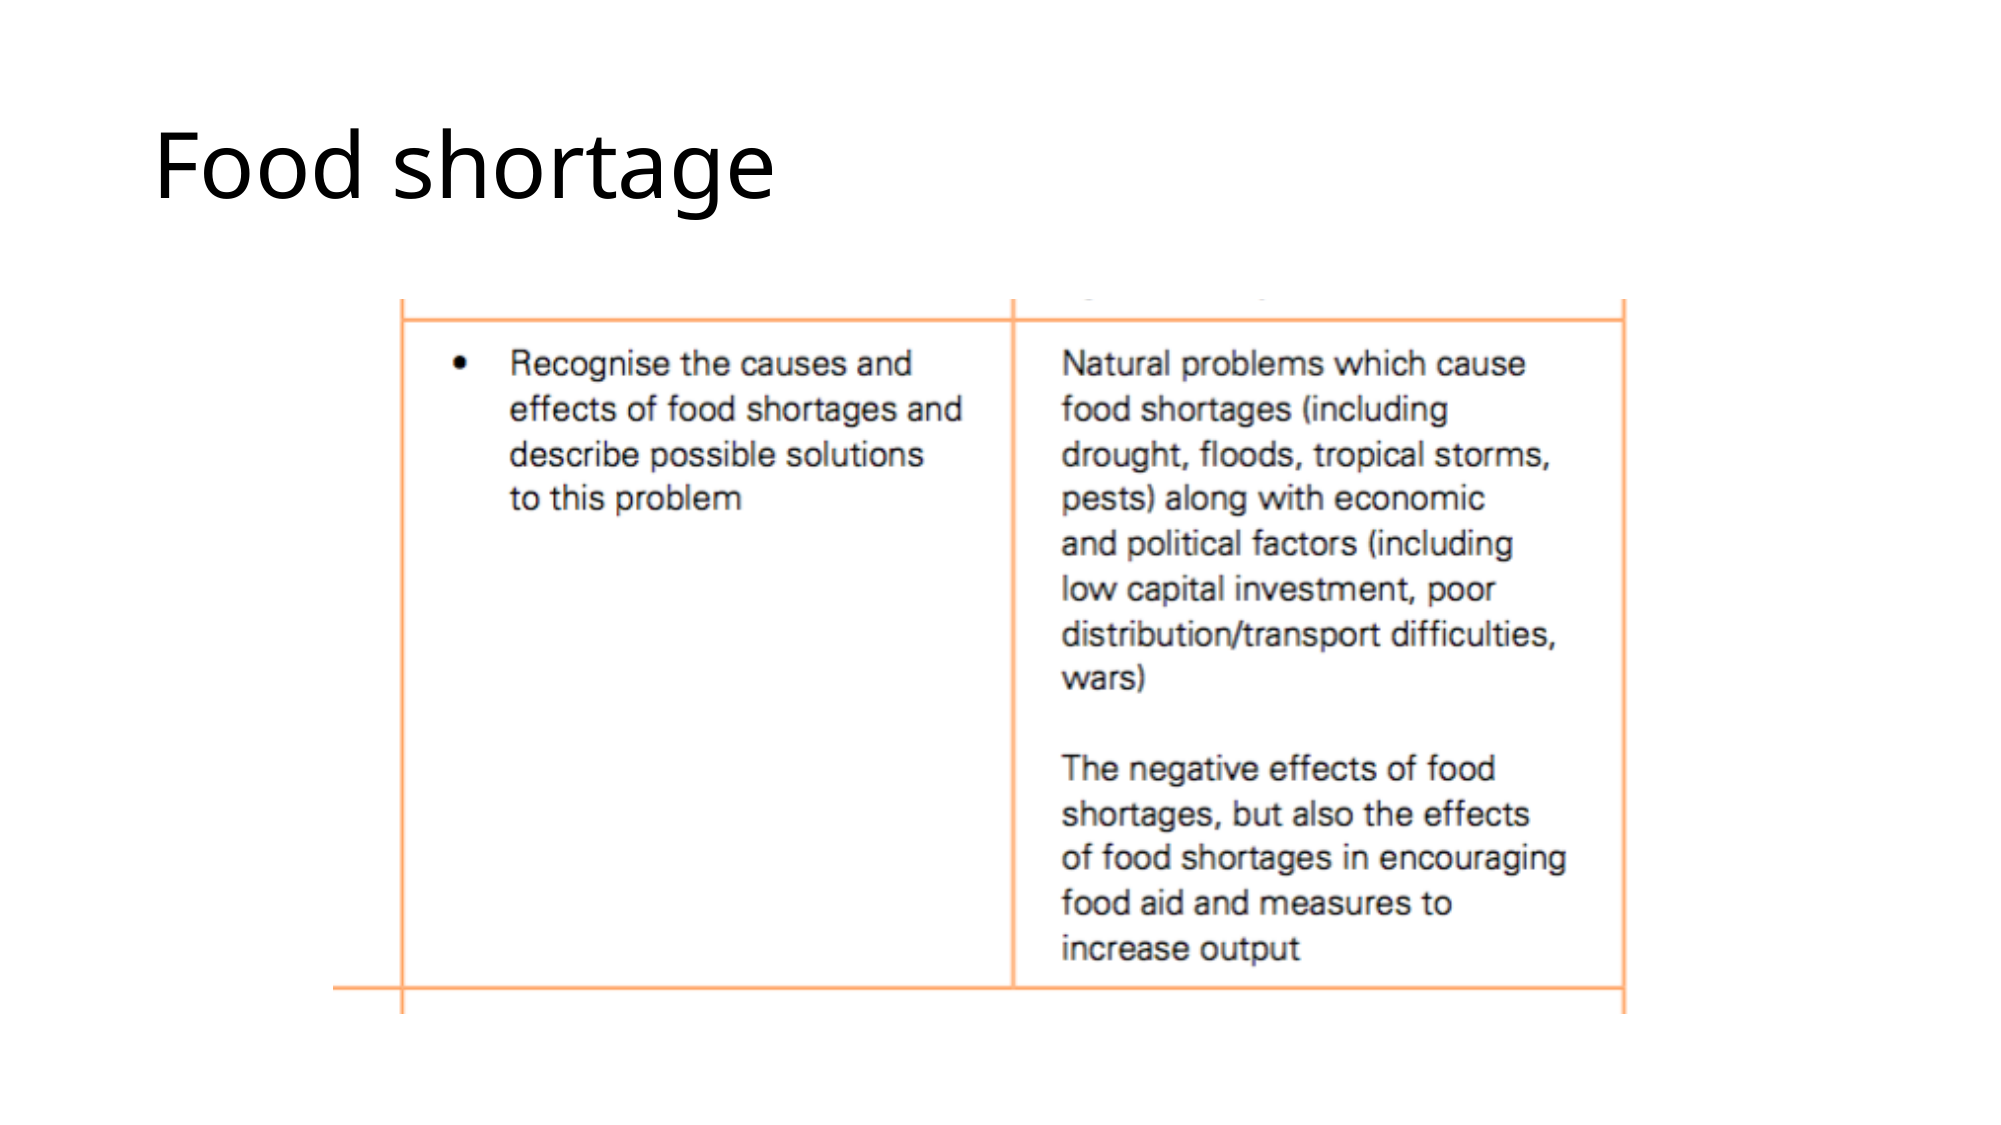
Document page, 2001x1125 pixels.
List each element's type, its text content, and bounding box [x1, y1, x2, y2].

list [333, 299, 1667, 1014]
title Food shortage [137, 59, 1863, 278]
